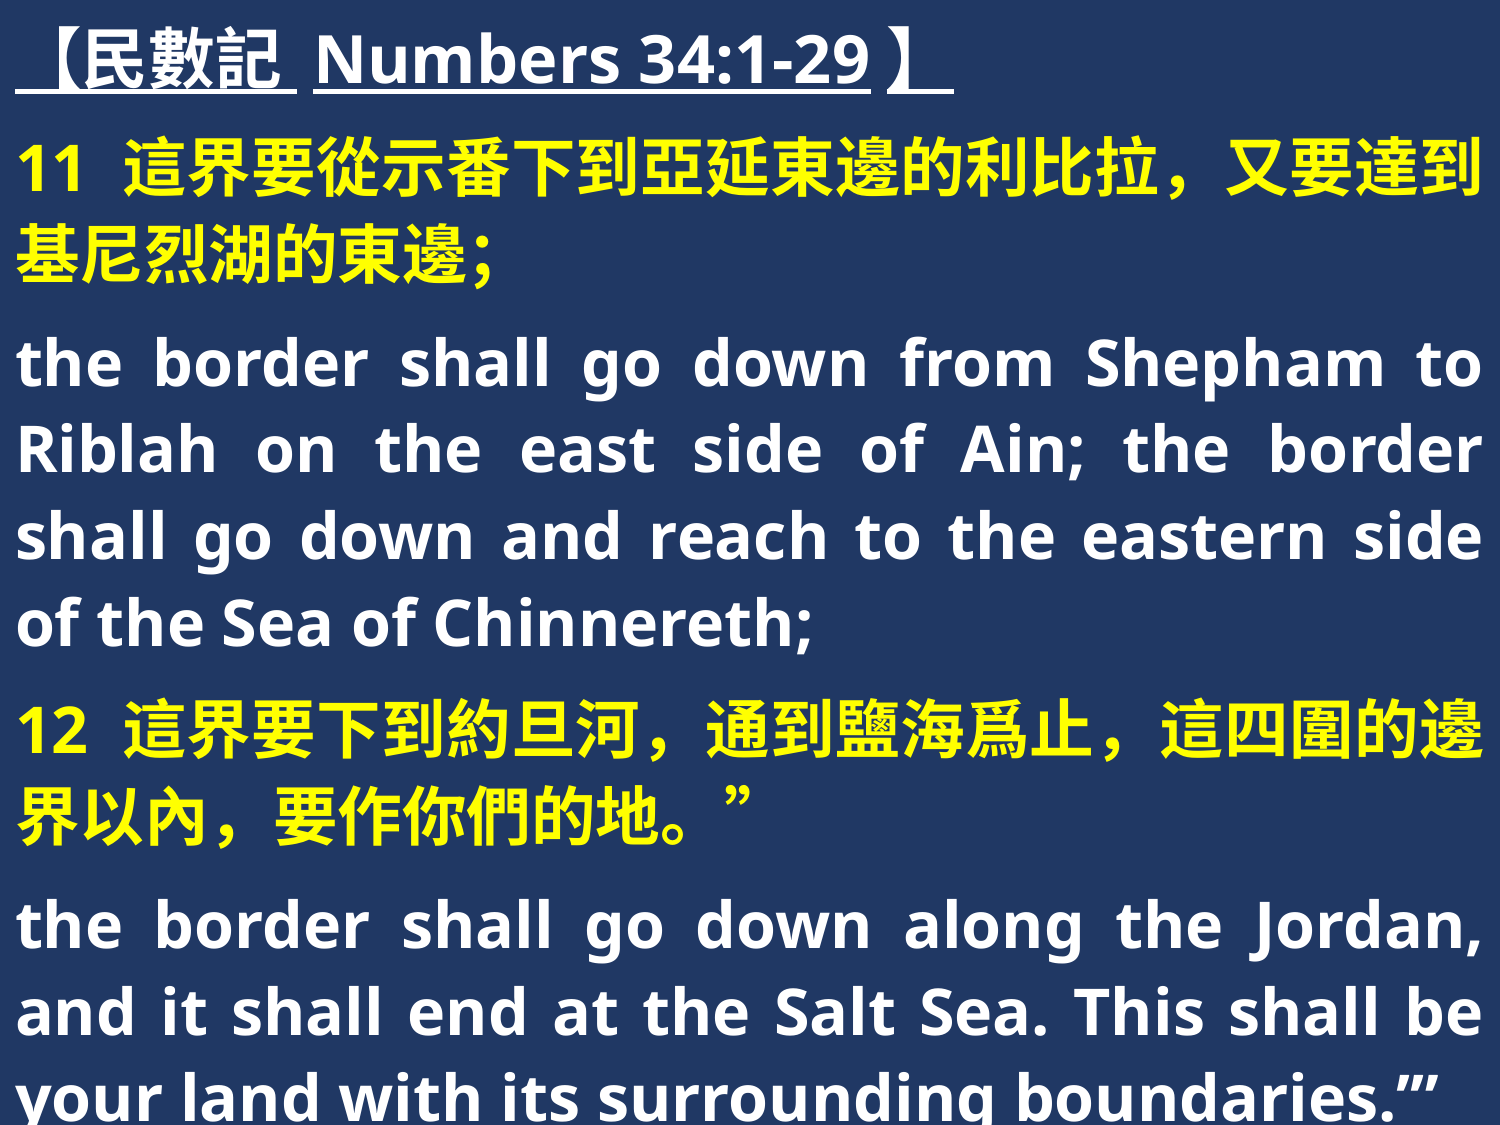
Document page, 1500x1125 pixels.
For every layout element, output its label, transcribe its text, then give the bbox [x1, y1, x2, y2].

list 【民數記 Numbers 34:1-29】 11 這界要從示番下到亞延東邊的利比拉，又要達到基尼烈湖的東邊； the border shall go down from Shepham to Riblah on the east side of Ain; the border shall go down and reach to the eastern side of the Sea of Chinnereth; 12 這界要下到約旦河，通到鹽海爲止，這四圍的邊界以內，要作你們的地。” the border shall go down along the Jordan, and it shall end at the Salt Sea. This shall be your land with its surrounding boundaries.’” [0, 0, 1500, 1125]
